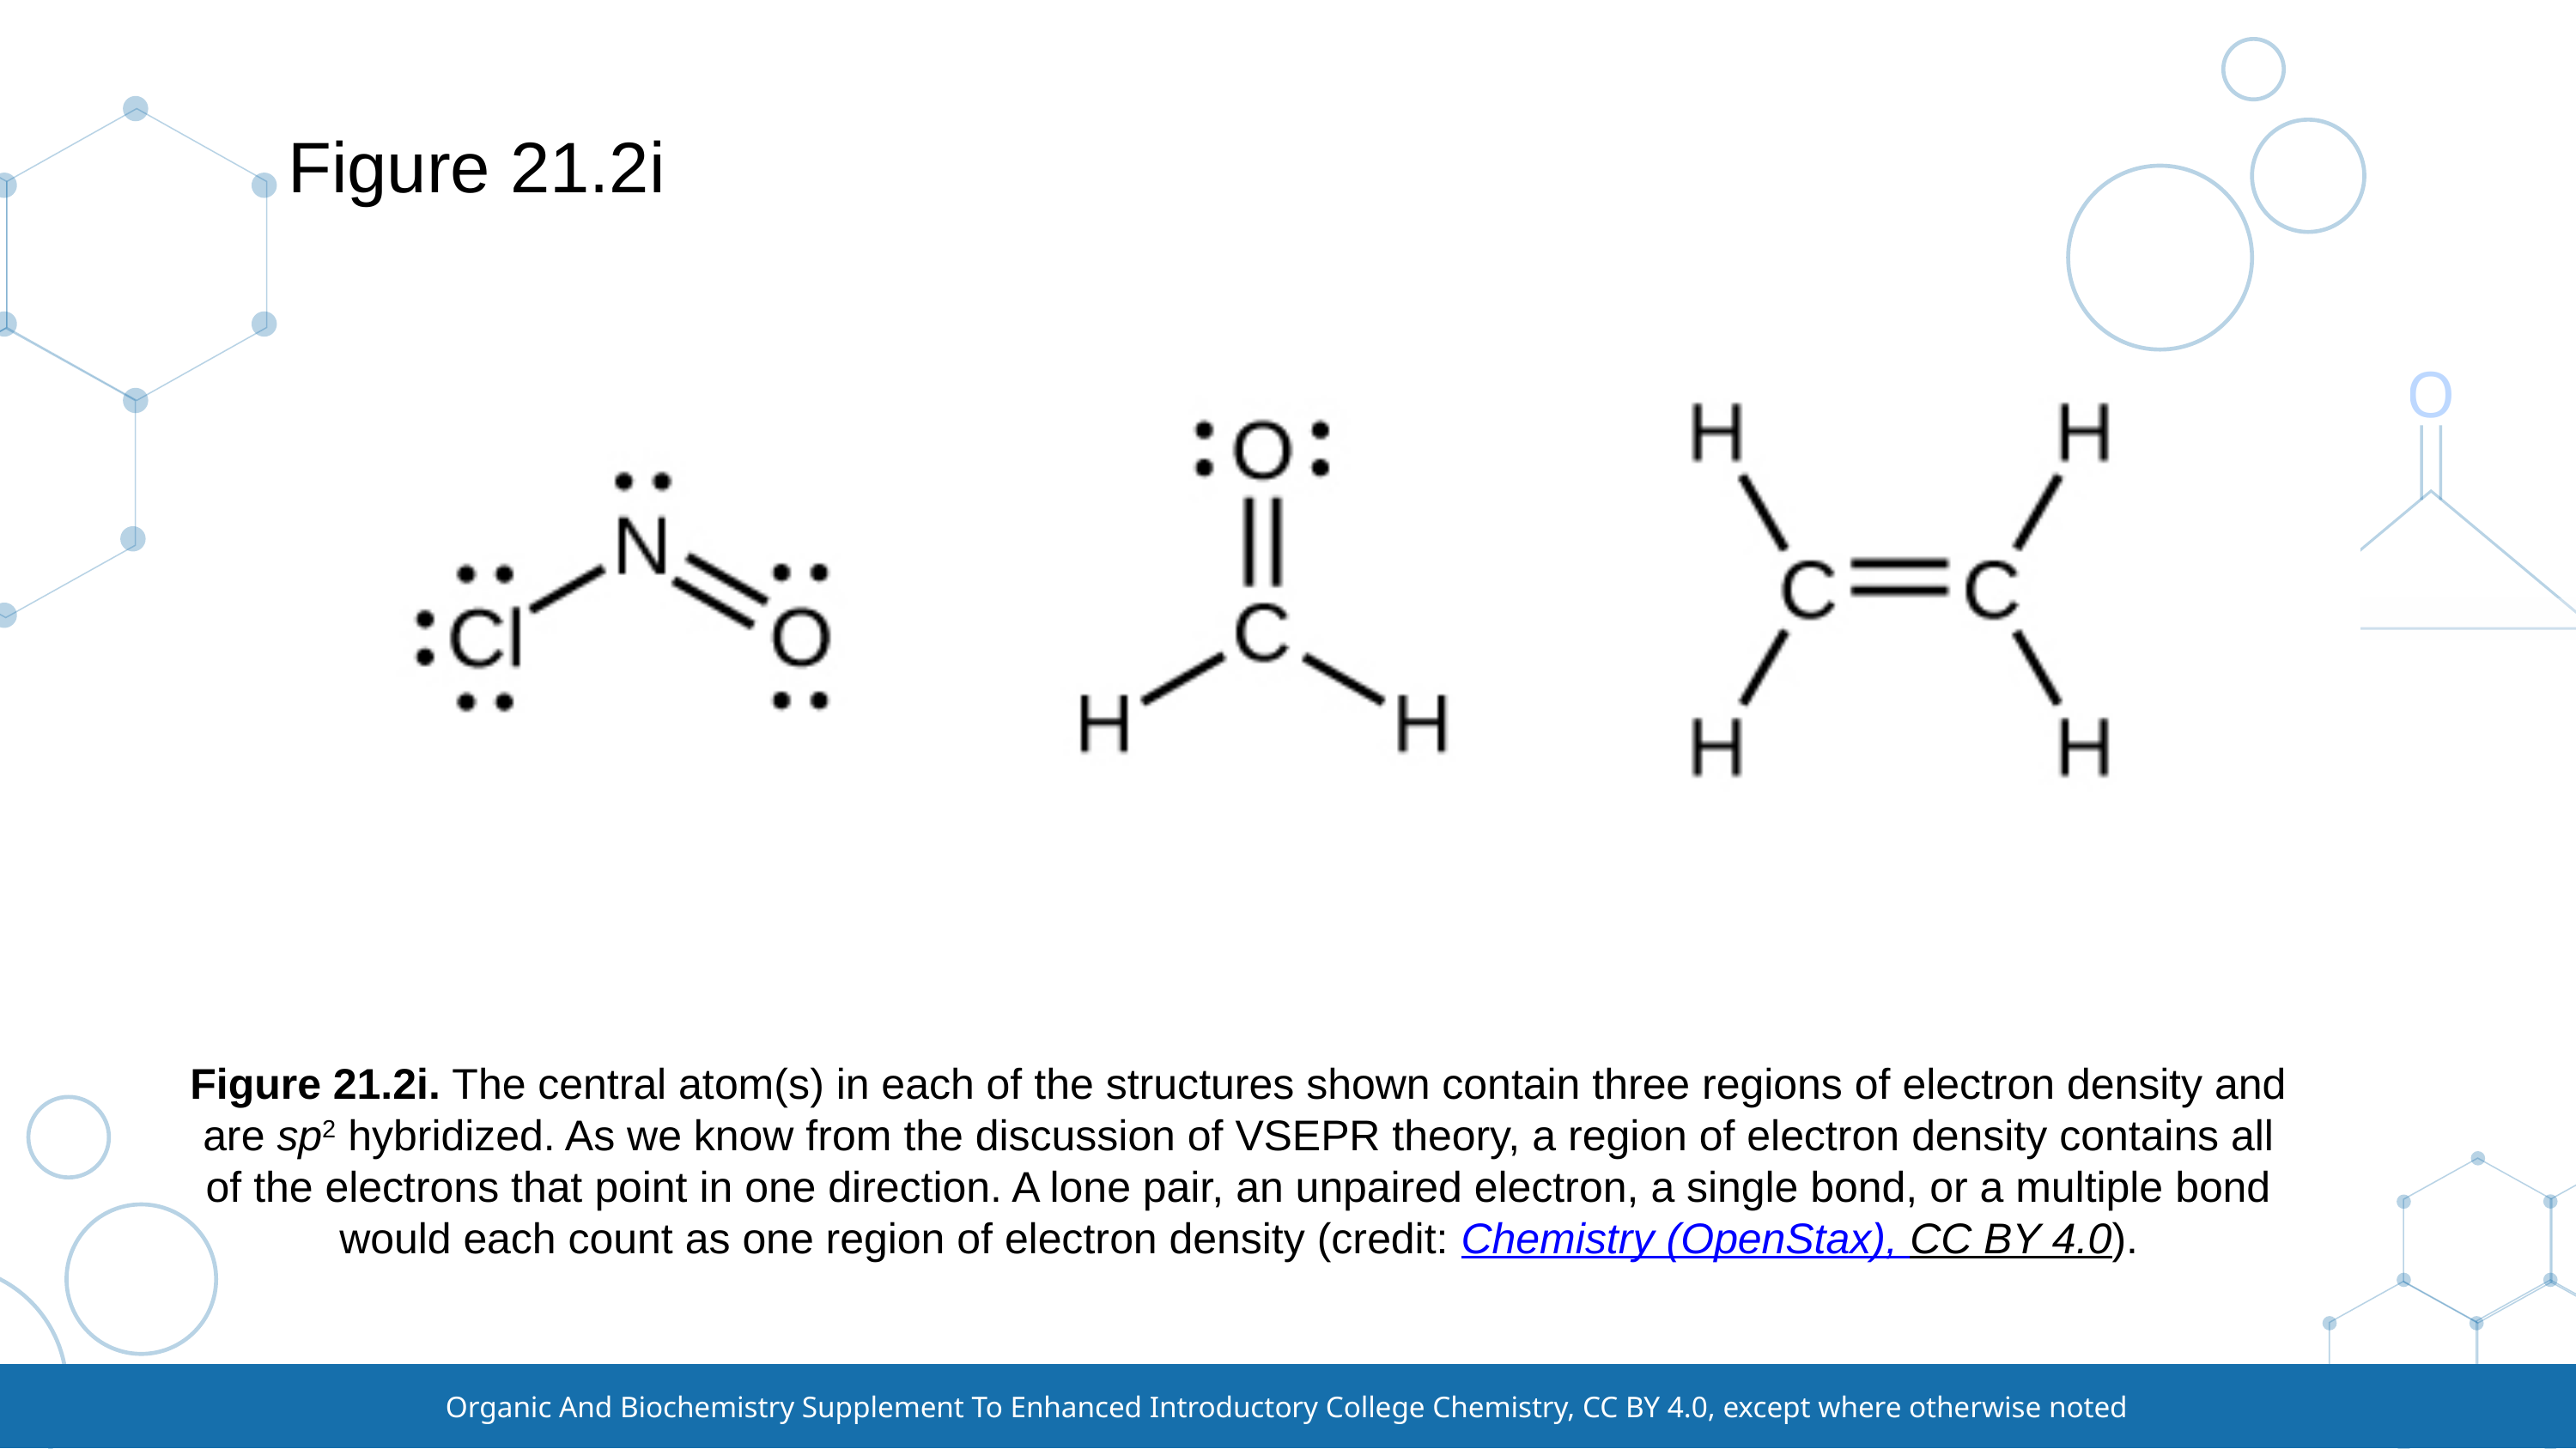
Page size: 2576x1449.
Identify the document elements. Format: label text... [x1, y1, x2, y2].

footer Organic And Biochemistry Supplement To Enhanced Introductory College Chemistry, CC BY 4.0, except where otherwise noted [400, 1379, 2176, 1432]
title Figure 21.2i [275, 83, 1435, 245]
picture [214, 372, 2360, 811]
list Figure 21.2i. The central atom(s) in each of the structures shown contain three regions of electron density and are sp2 hybridized. As we know from the discussion of VSEPR theory, a region of electron density contains all of the electrons that point in one direction. A lone pair, an unpaired electron, a single bond, or a multiple bond would each count as one region of electron density (credit: Chemistry (OpenStax), CC BY 4.0). [175, 1049, 2303, 1325]
